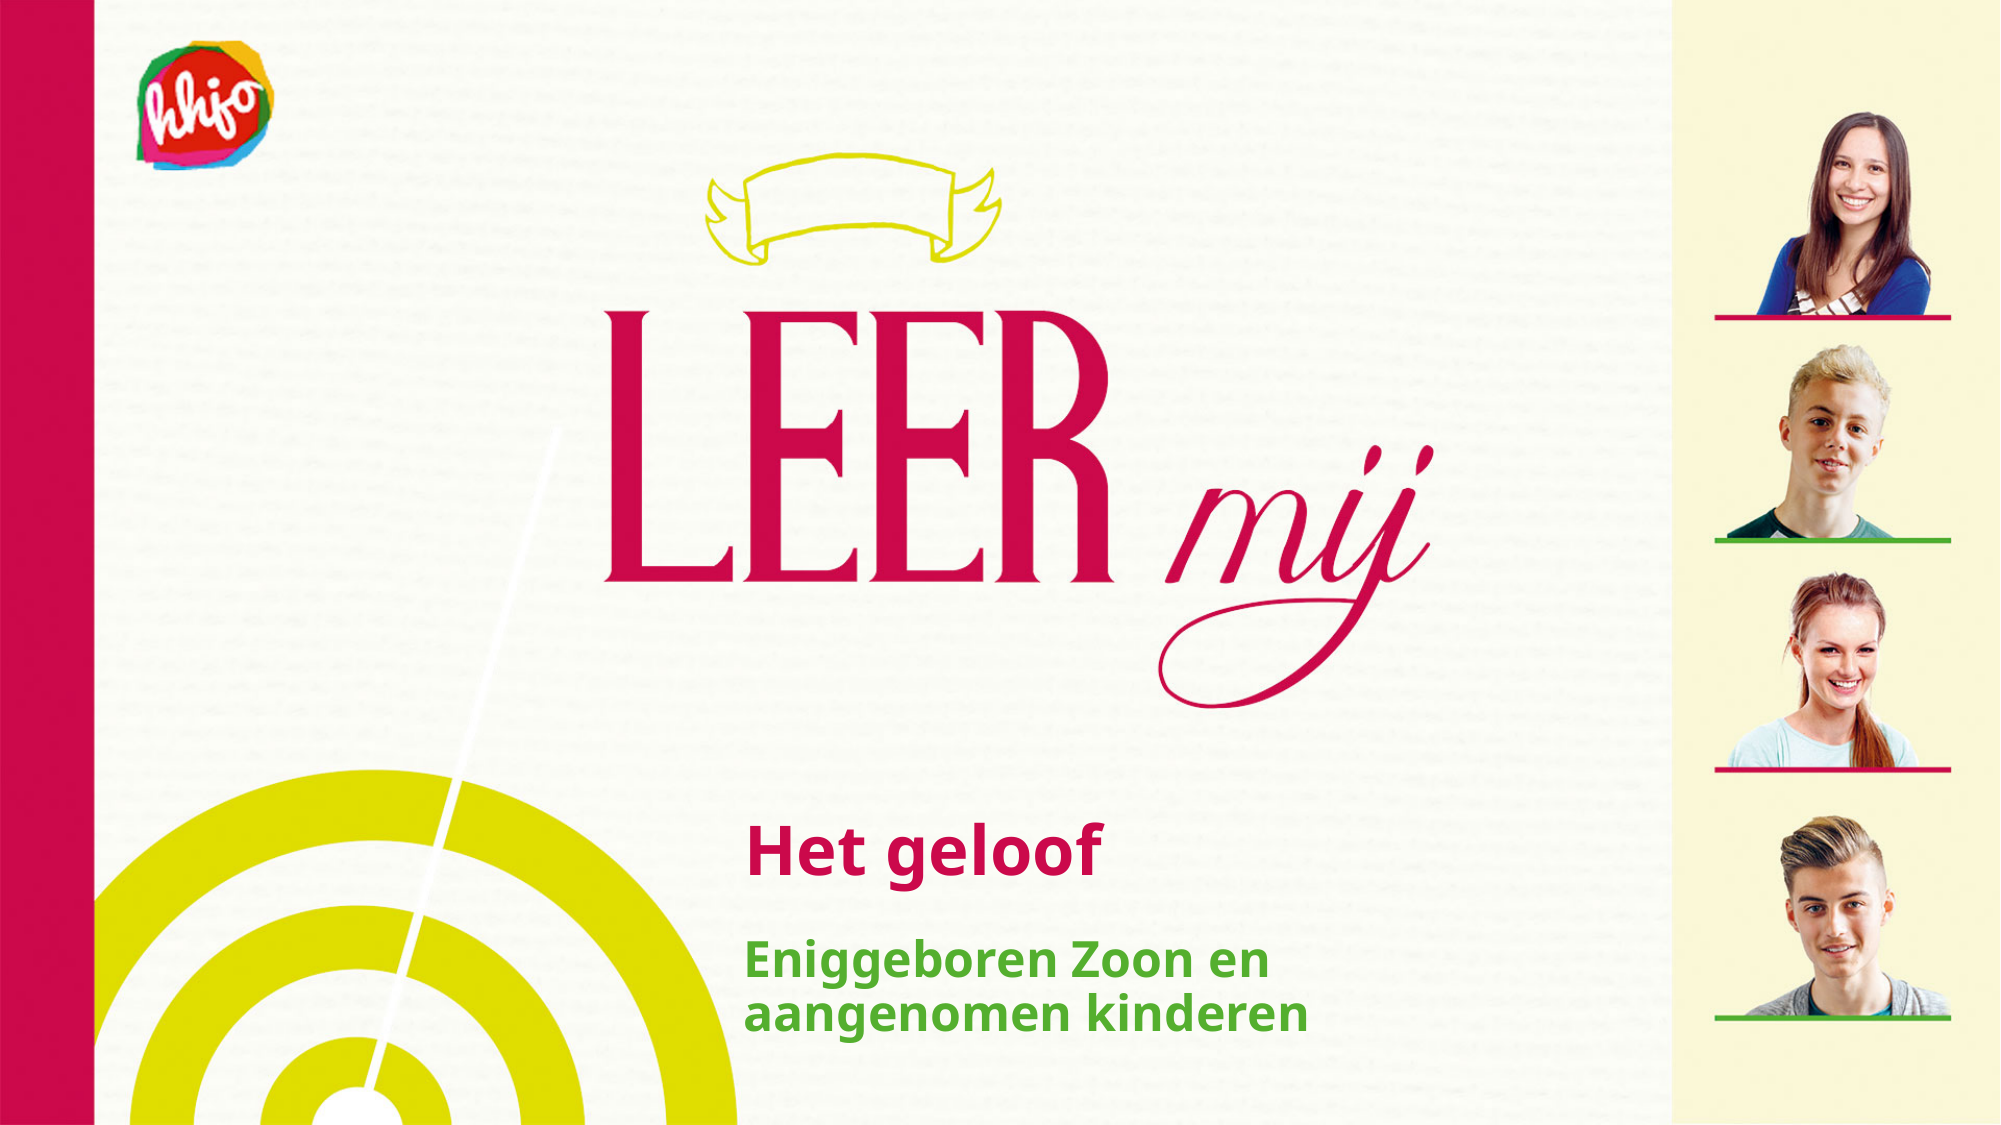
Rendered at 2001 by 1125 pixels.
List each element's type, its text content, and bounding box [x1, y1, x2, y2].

title Het geloof [729, 750, 1615, 898]
list Eniggeboren Zoon en aangenomen kinderen [728, 927, 1614, 1075]
picture [0, 0, 2001, 1125]
